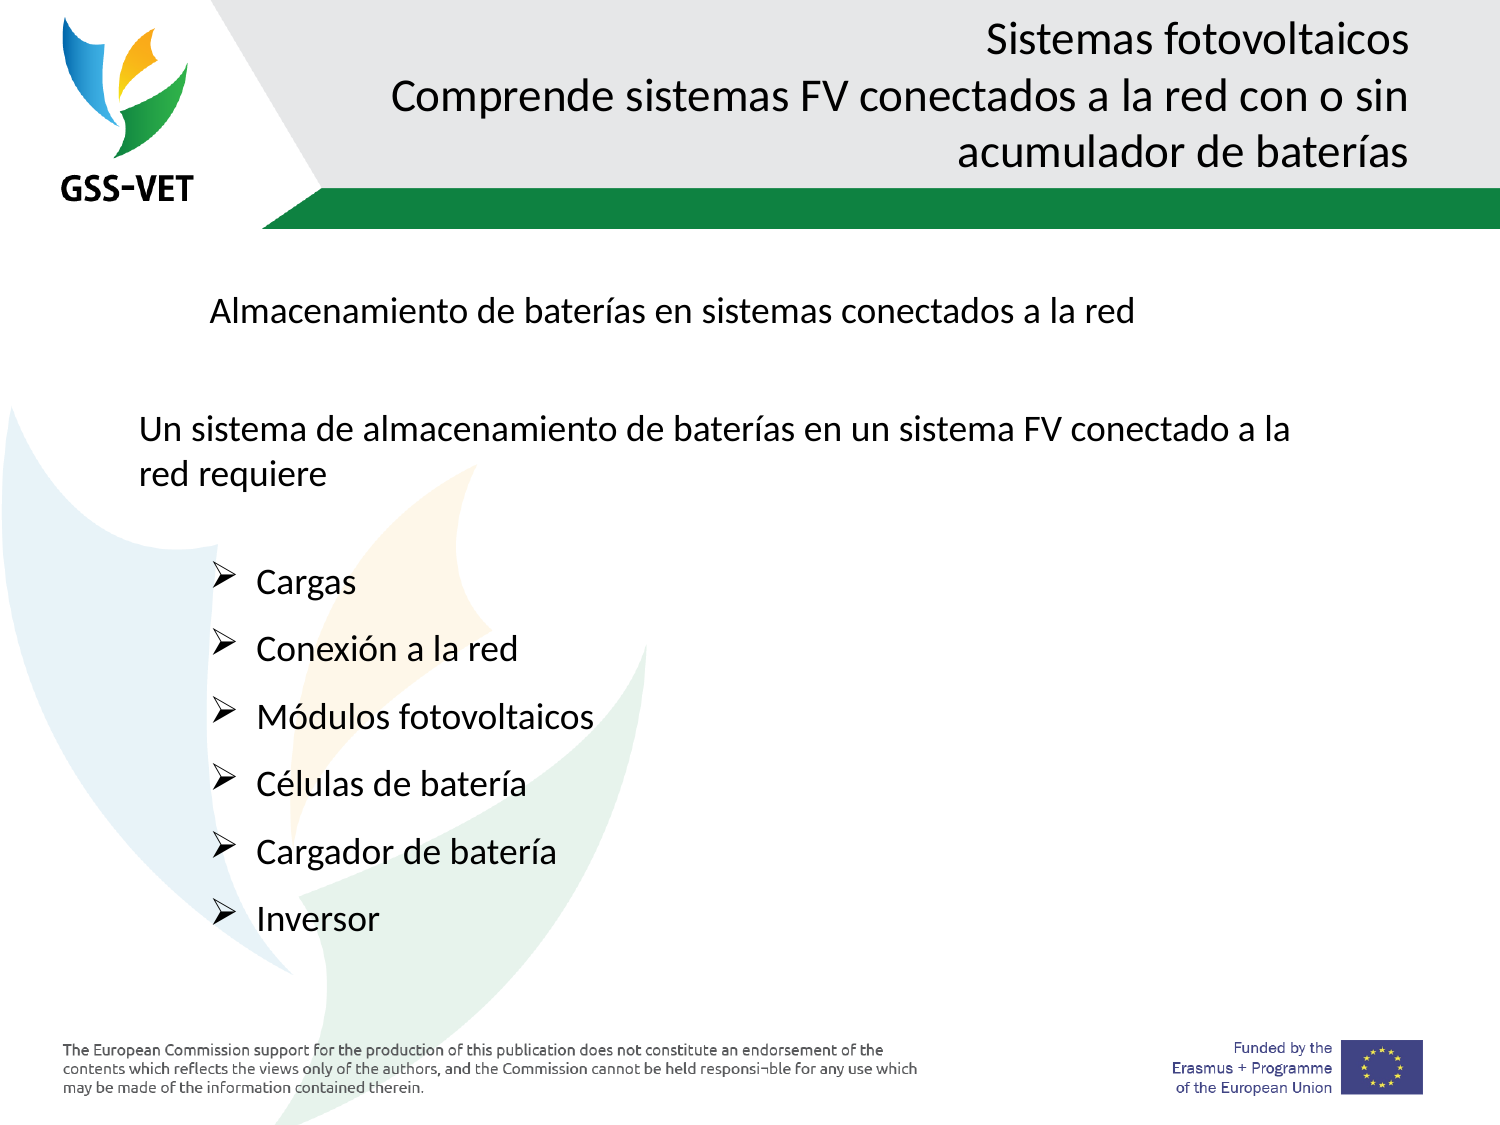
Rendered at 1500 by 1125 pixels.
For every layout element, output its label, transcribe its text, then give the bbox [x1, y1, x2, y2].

title Sistemas fotovoltaicos Comprende sistemas FV conectados a la red con o sin acumulador de baterías [324, 0, 1425, 185]
text_box Almacenamiento de baterías en sistemas conectados a la red [194, 278, 1187, 339]
picture [0, 0, 1500, 1125]
text_box Cargas Conexión a la red Módulos fotovoltaicos Células de batería Cargador de batería Inversor [194, 527, 1294, 947]
text_box Un sistema de almacenamiento de baterías en un sistema FV conectado a la red requiere [123, 397, 1329, 502]
